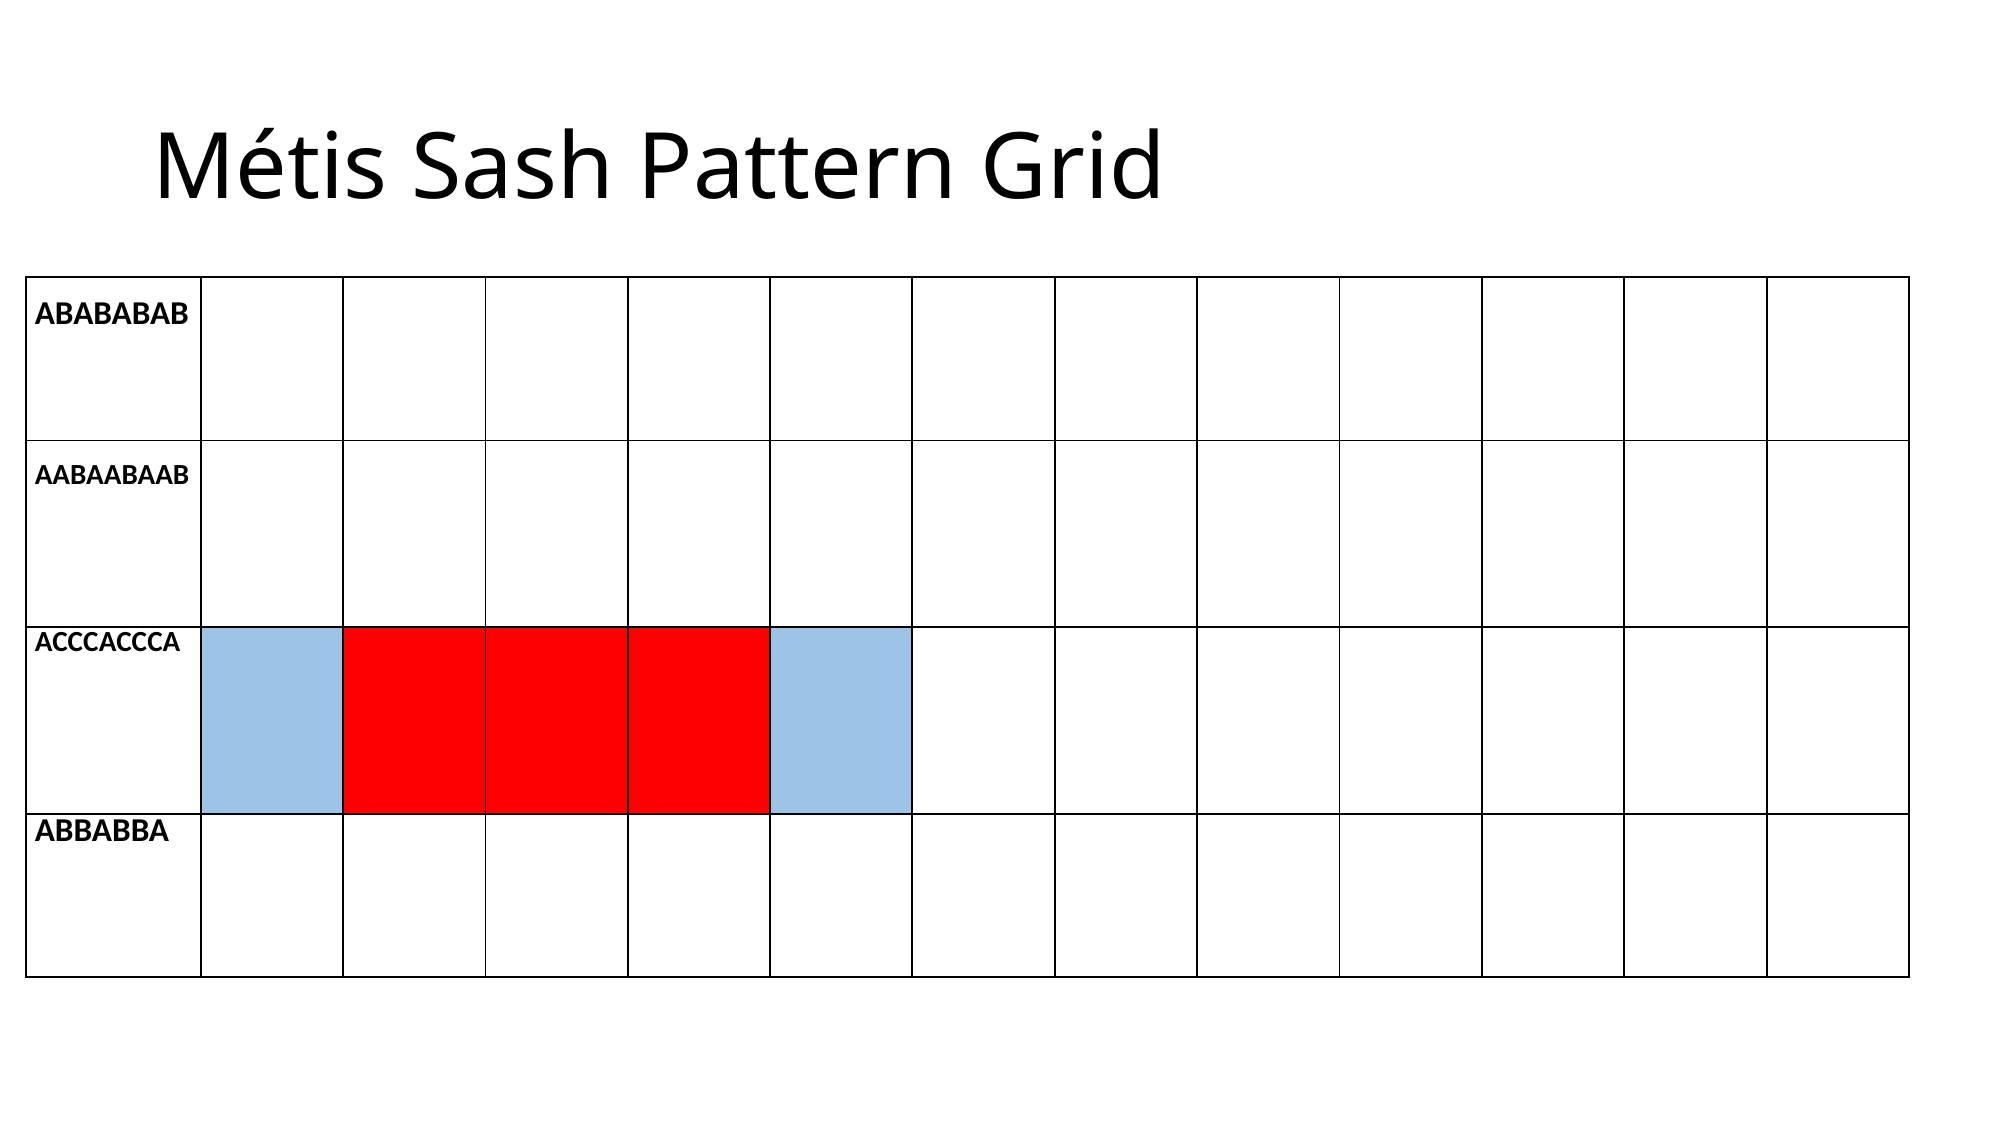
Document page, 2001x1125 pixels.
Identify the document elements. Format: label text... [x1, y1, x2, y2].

table_cell [1768, 441, 1908, 626]
table_cell [629, 815, 769, 976]
table_cell [1625, 441, 1766, 626]
table_header [771, 278, 911, 440]
table_cell [1056, 441, 1196, 626]
table_cell [1340, 628, 1481, 813]
table_header [344, 278, 485, 440]
table_header [629, 278, 769, 440]
table_cell [344, 441, 485, 626]
table_cell [1625, 628, 1766, 813]
table_cell ACCCACCCA [27, 628, 200, 813]
table_cell [486, 441, 627, 626]
table_cell [771, 815, 911, 976]
table_cell [1340, 441, 1481, 626]
table_cell [1340, 815, 1481, 976]
table_cell [1483, 815, 1623, 976]
table_cell [1483, 628, 1623, 813]
table_cell [629, 441, 769, 626]
table_cell [1056, 815, 1196, 976]
table_cell [771, 628, 911, 813]
table_cell [1768, 815, 1908, 976]
table_cell [1056, 628, 1196, 813]
table_cell [629, 628, 769, 813]
table_header ABABABAB [27, 278, 200, 440]
table_cell [1198, 628, 1339, 813]
table_cell [1198, 441, 1339, 626]
table_cell [1198, 815, 1339, 976]
table_cell [1483, 441, 1623, 626]
table_header [1056, 278, 1196, 440]
table_cell [344, 628, 485, 813]
table_header [1483, 278, 1623, 440]
table_cell [1625, 815, 1766, 976]
table_cell AABAABAAB [27, 441, 200, 626]
table_cell ABBABBA [27, 815, 200, 976]
table_cell [913, 815, 1054, 976]
table_header [1768, 278, 1908, 440]
table_header [1198, 278, 1339, 440]
table_cell [913, 441, 1054, 626]
table_cell [1768, 628, 1908, 813]
table_header [1625, 278, 1766, 440]
table_cell [486, 628, 627, 813]
table_cell [344, 815, 485, 976]
table_cell [486, 815, 627, 976]
table_cell [202, 628, 342, 813]
title Métis Sash Pattern Grid [137, 59, 1863, 276]
table_header [913, 278, 1054, 440]
table_cell [202, 441, 342, 626]
table_cell [771, 441, 911, 626]
table_header [202, 278, 342, 440]
table_header [486, 278, 627, 440]
table_cell [913, 628, 1054, 813]
table_cell [202, 815, 342, 976]
table_header [1340, 278, 1481, 440]
